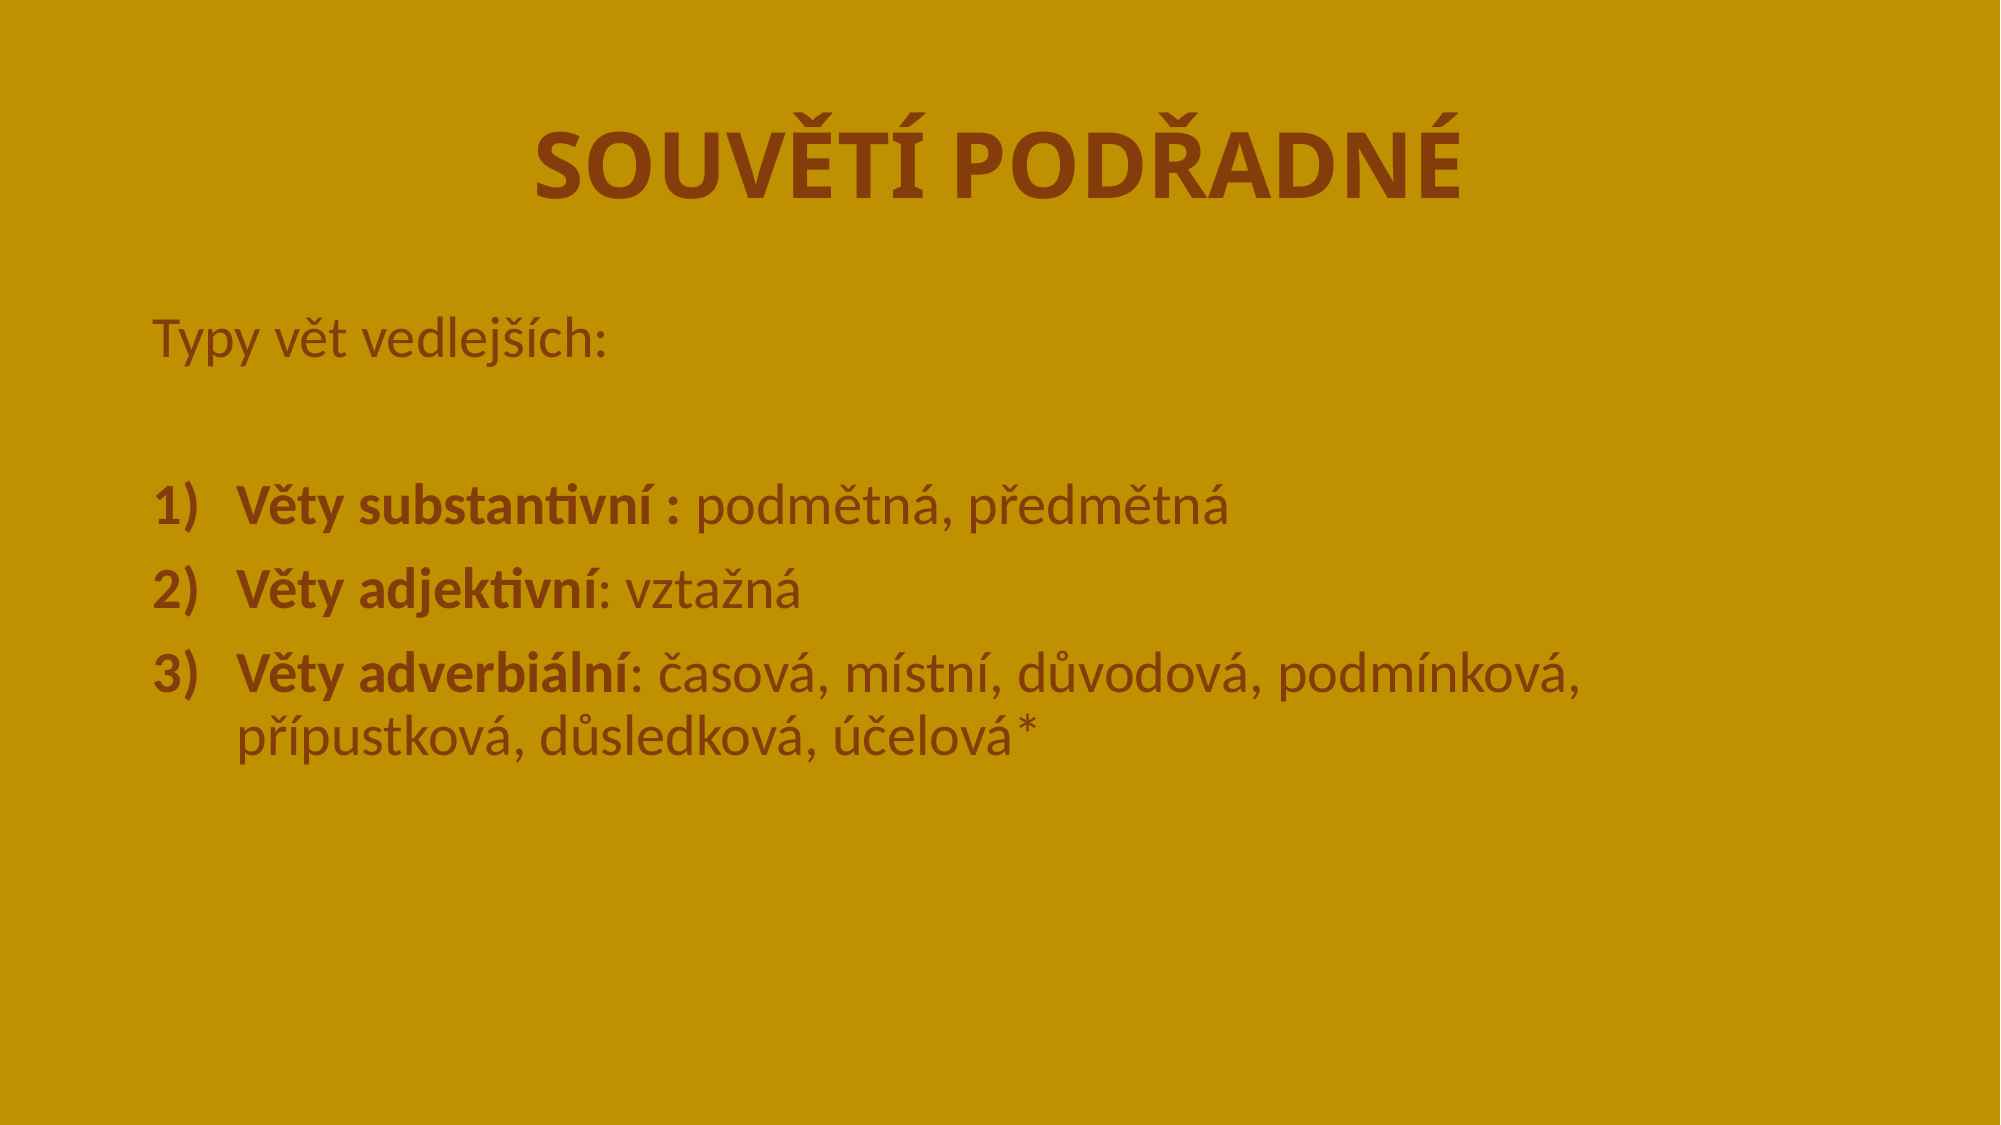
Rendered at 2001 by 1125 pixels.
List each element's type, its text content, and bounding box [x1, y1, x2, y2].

title SOUVĚTÍ PODŘADNÉ [137, 59, 1863, 278]
list Typy vět vedlejších: Věty substantivní : podmětná, předmětná Věty adjektivní: vztažná Věty adverbiální: časová, místní, důvodová, podmínková, přípustková, důsledková, účelová* [137, 299, 1863, 1014]
